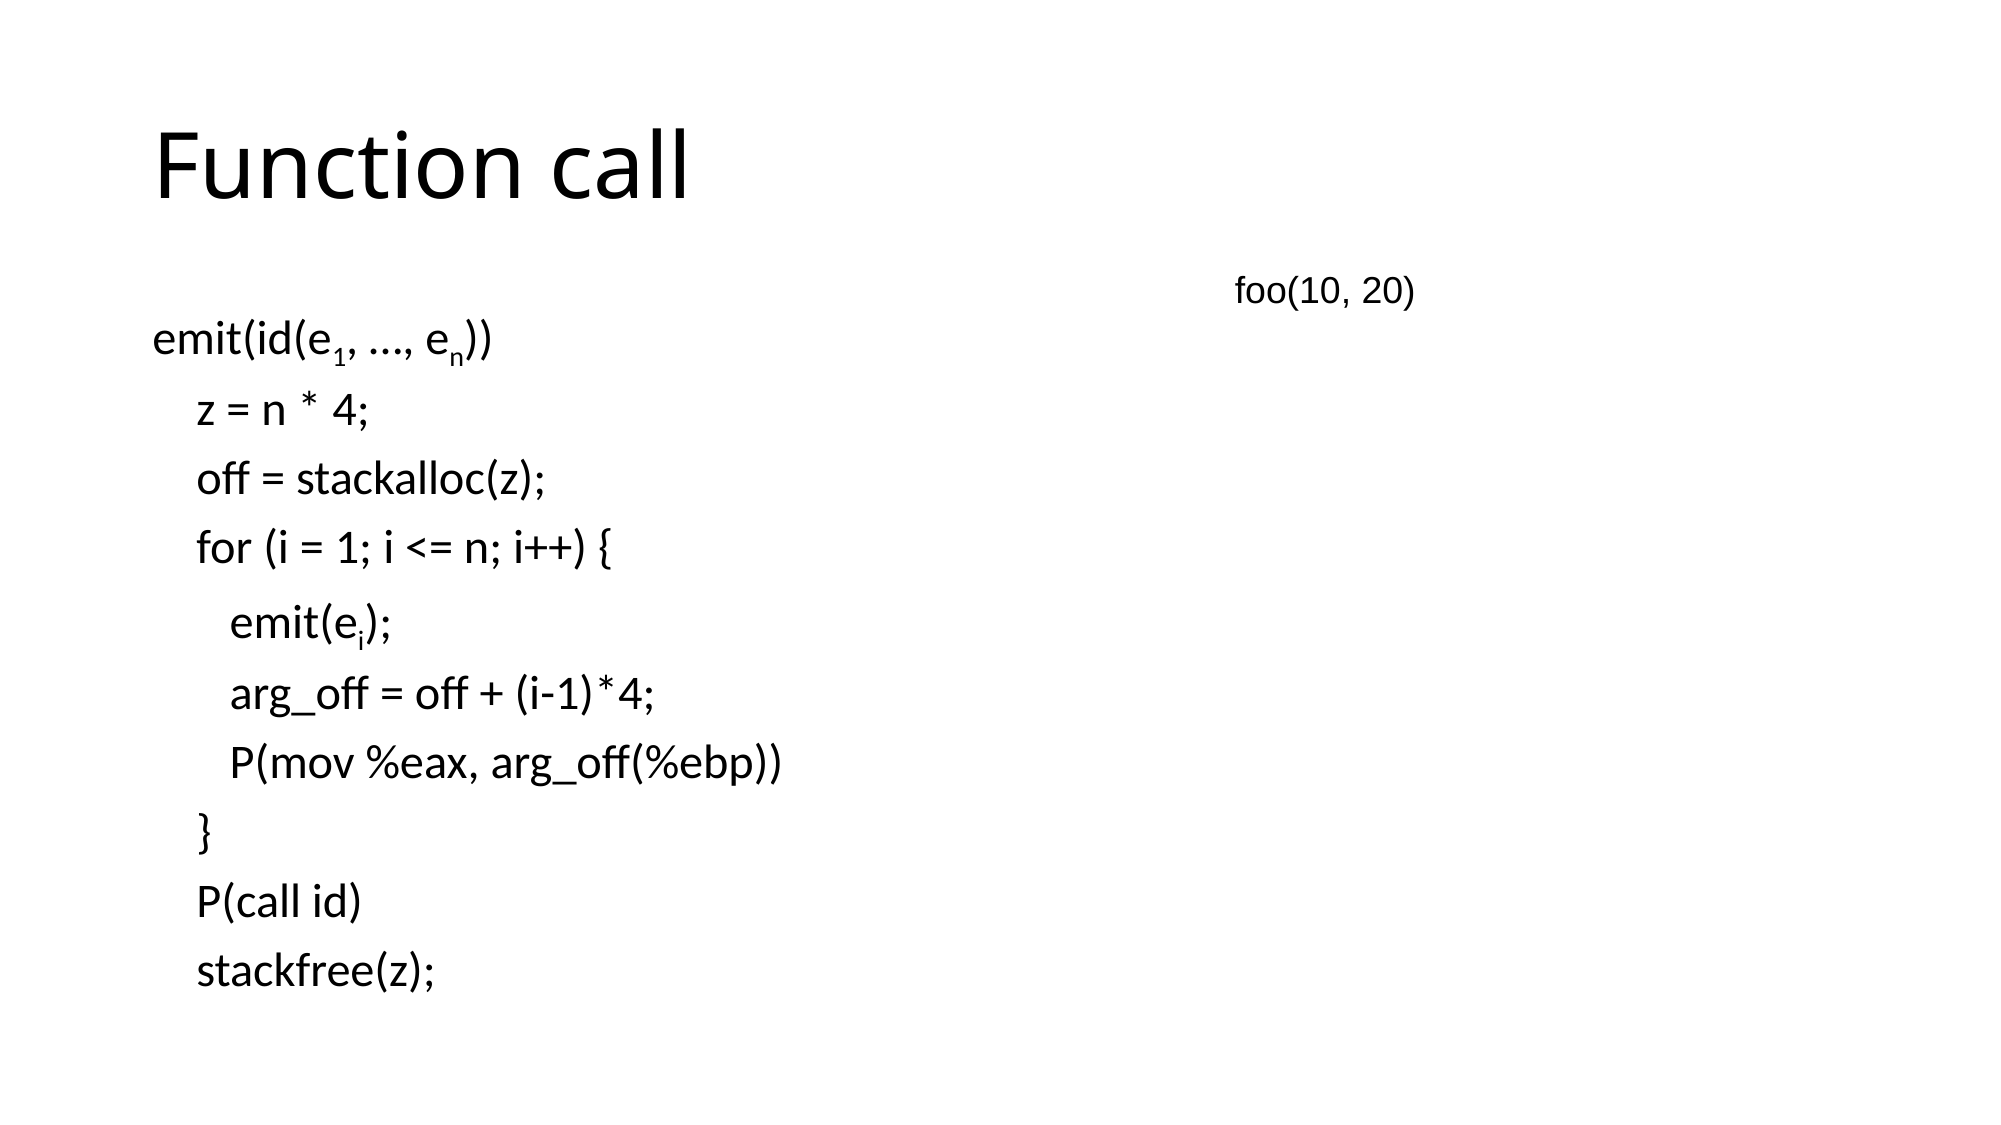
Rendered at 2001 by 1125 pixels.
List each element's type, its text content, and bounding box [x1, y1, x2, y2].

title Function call [137, 59, 1863, 278]
list emit(id(e1, …, en)) z = n * 4; off = stackalloc(z); for (i = 1; i <= n; i++) { emit(ei); arg_off = off + (i-1)*4; P(mov %eax, arg_off(%ebp)) } P(call id) stackfree(z); [137, 299, 1863, 1014]
text_box foo(10, 20) [1220, 258, 1705, 318]
